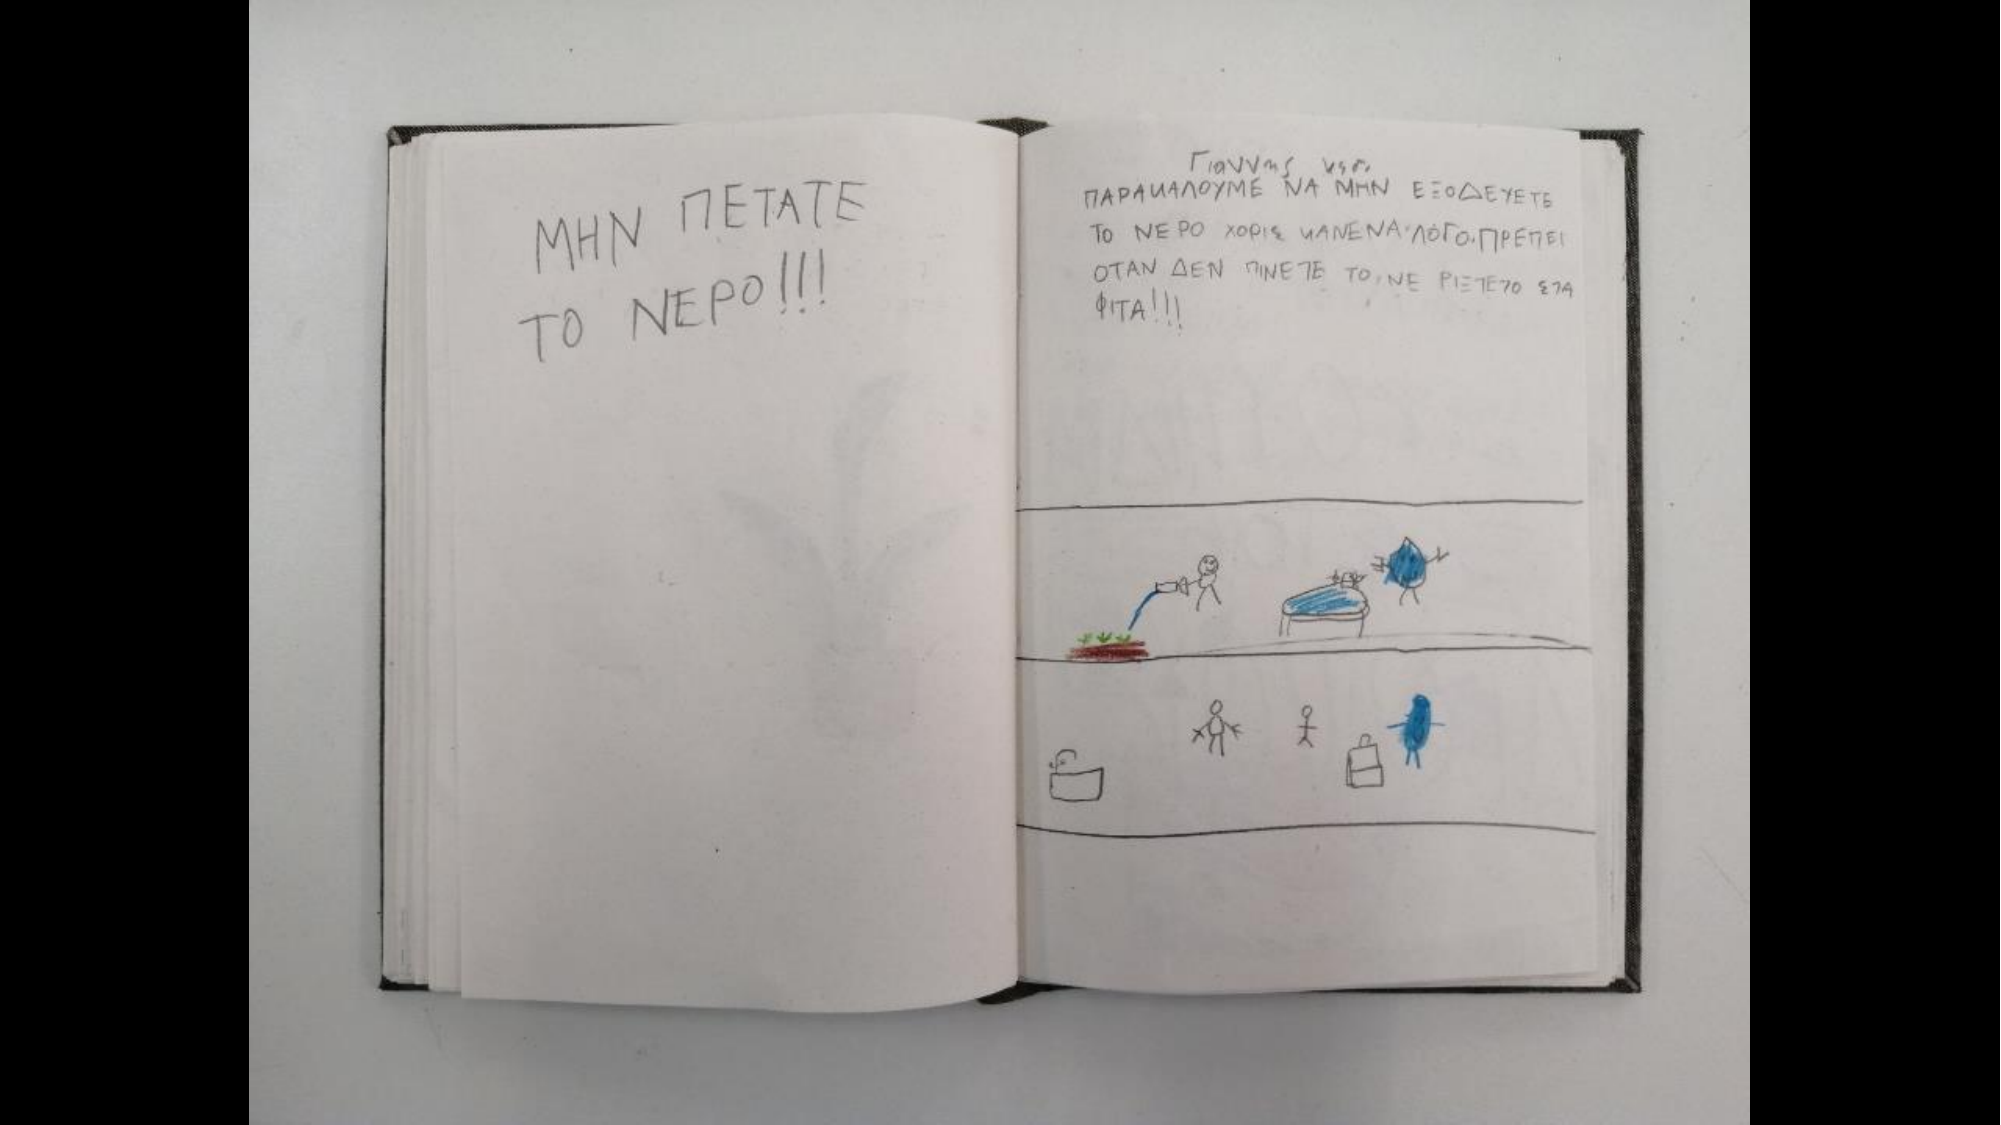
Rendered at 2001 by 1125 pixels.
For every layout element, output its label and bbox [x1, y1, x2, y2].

picture [249, 0, 1750, 1125]
